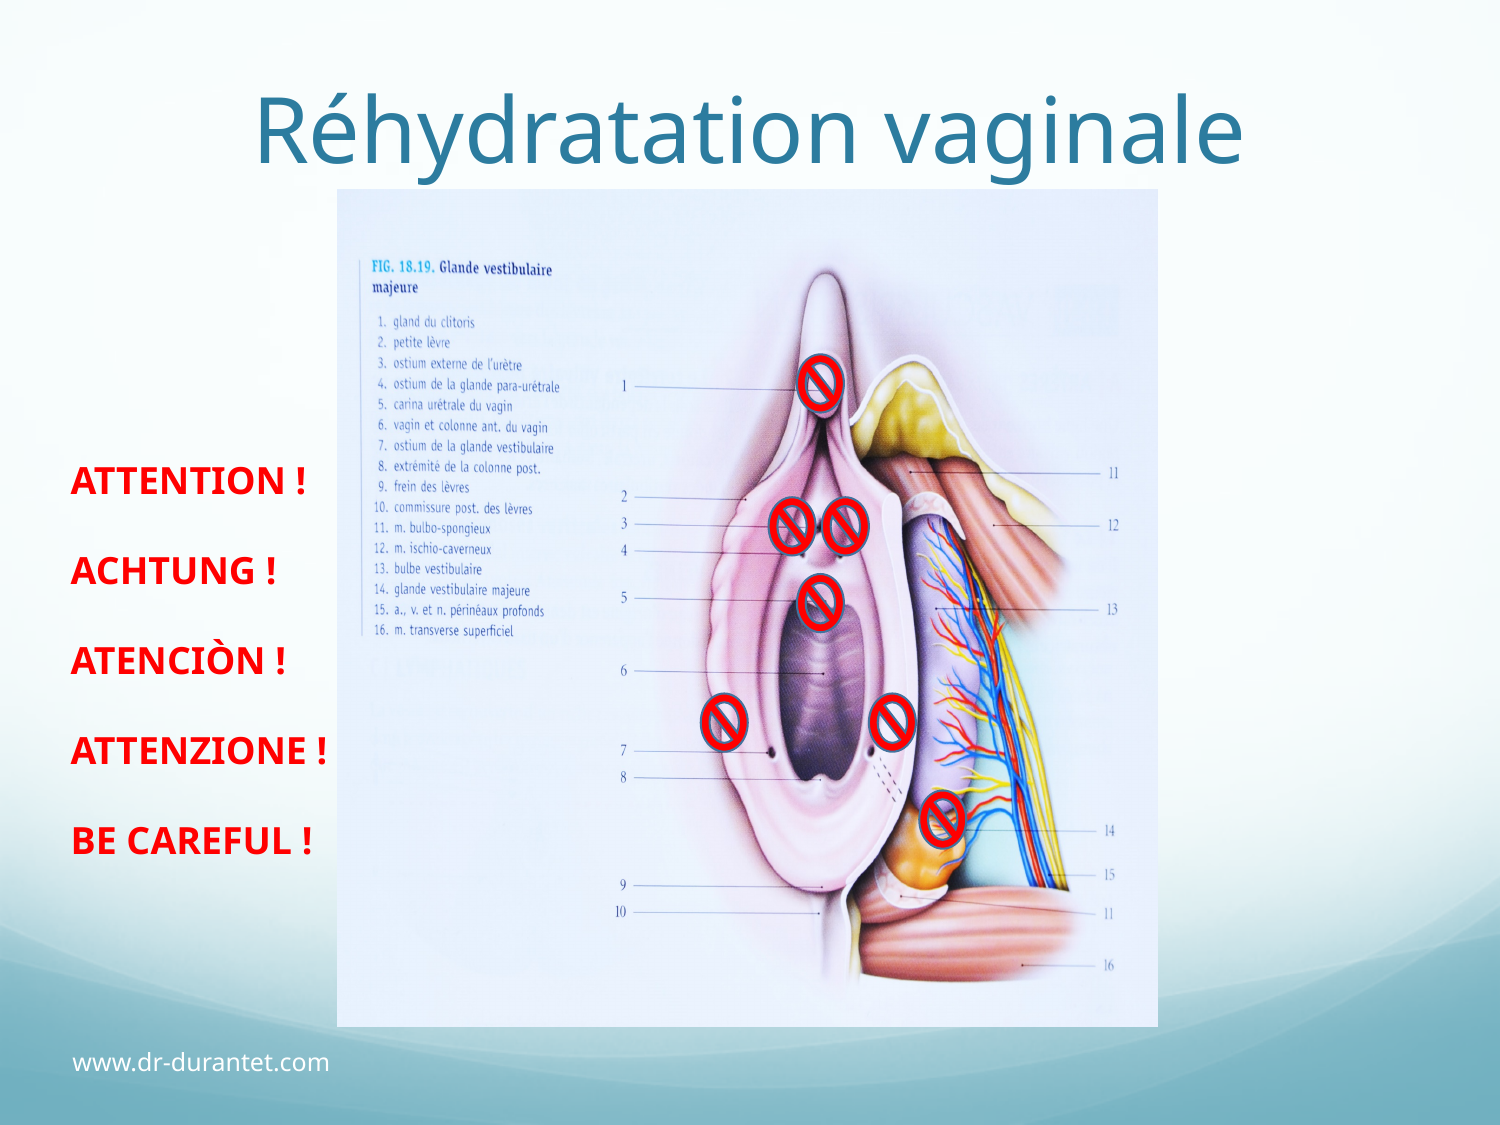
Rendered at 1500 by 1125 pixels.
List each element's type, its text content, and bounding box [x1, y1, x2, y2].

footer www.dr-durantet.com [57, 1048, 575, 1092]
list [0, 189, 1500, 1027]
title Réhydratation vaginale [90, 66, 1410, 185]
